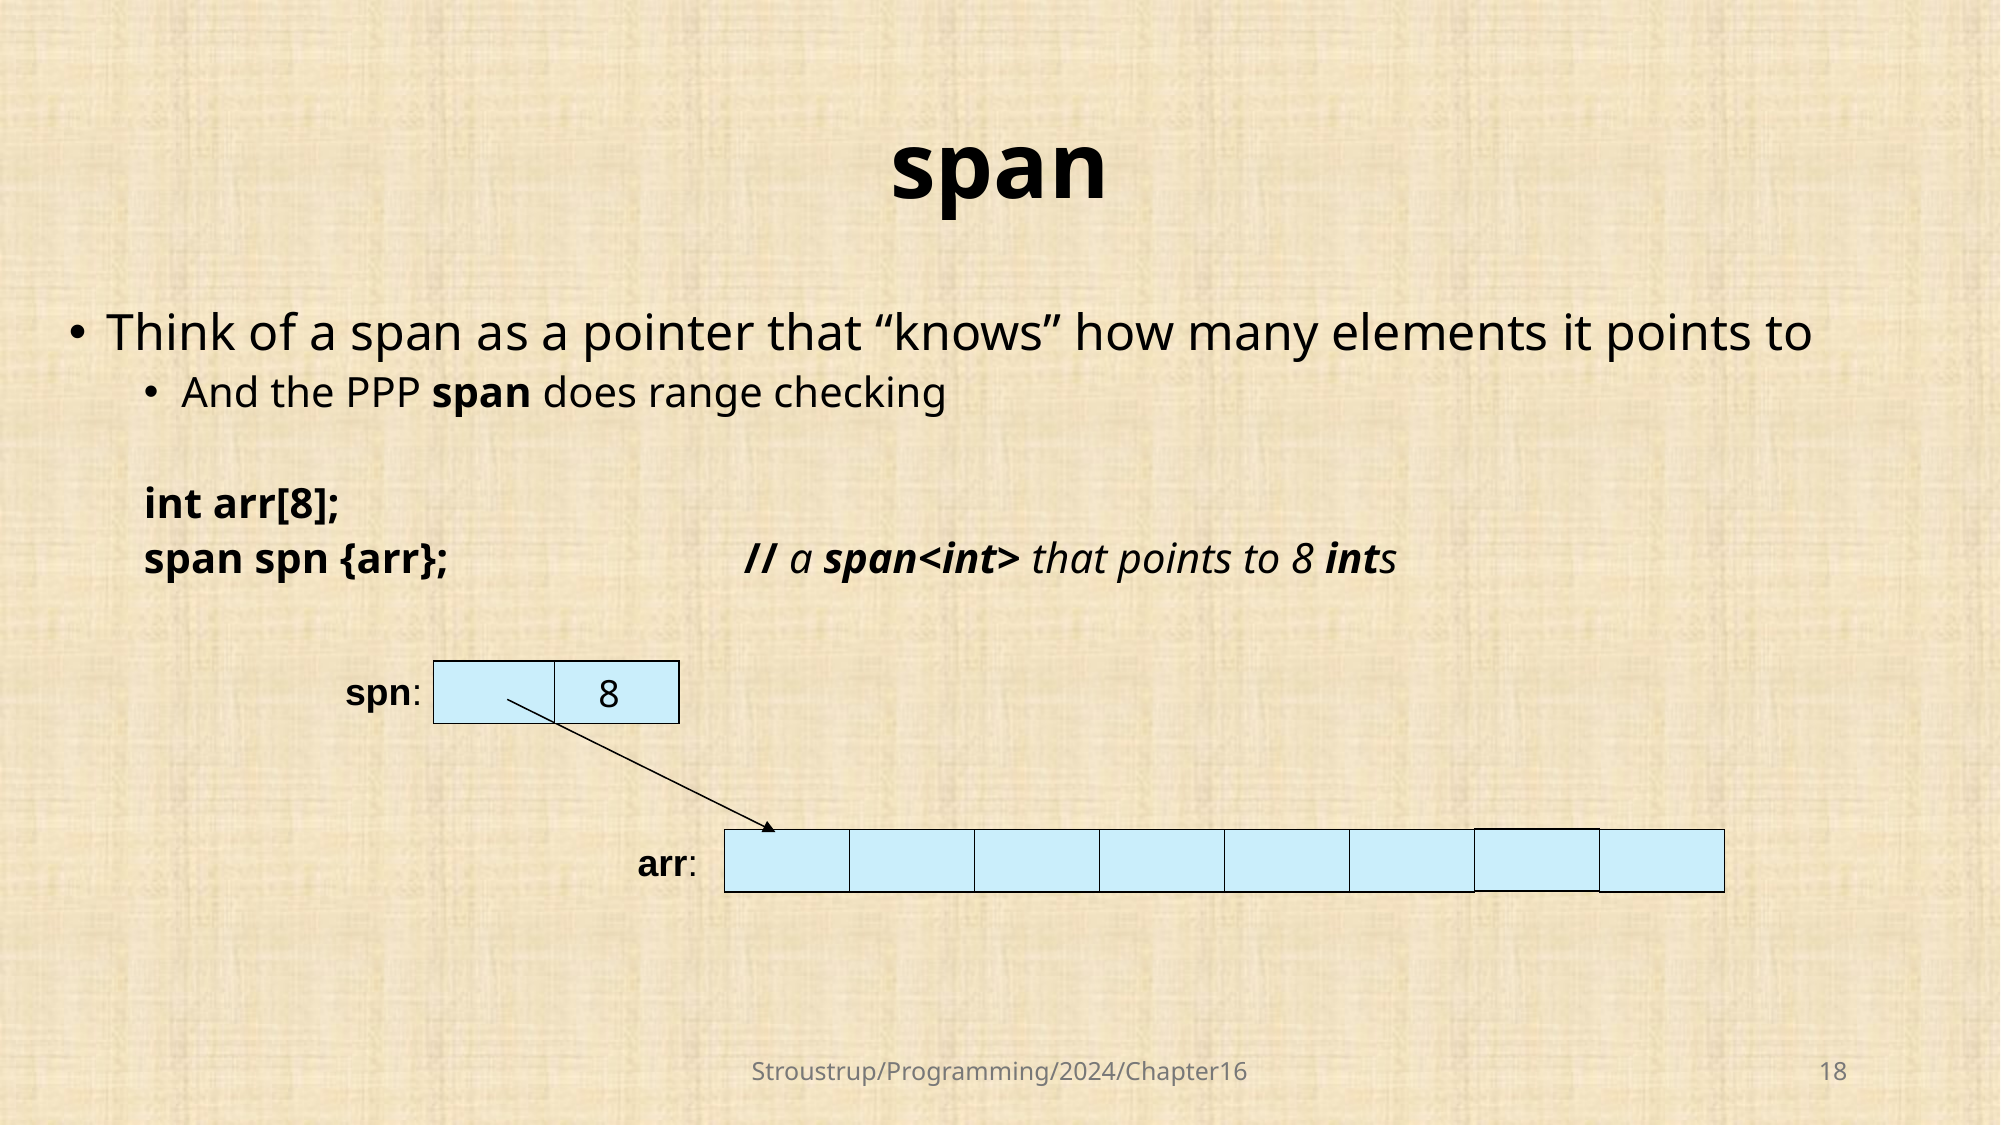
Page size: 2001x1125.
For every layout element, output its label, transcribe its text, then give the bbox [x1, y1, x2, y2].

text_box 8 [554, 660, 680, 724]
text_box [974, 829, 1100, 892]
footer Stroustrup/Programming/2024/Chapter16 [662, 1042, 1338, 1103]
text_box [1224, 829, 1350, 892]
text_box [556, 724, 776, 833]
title span [137, 59, 1863, 278]
slide_number 18 [1412, 1042, 1863, 1103]
picture [0, 0, 2001, 1125]
text_box [1474, 828, 1600, 892]
text_box [849, 829, 974, 892]
text_box [1100, 829, 1224, 892]
text_box [433, 660, 554, 724]
text_box [1600, 829, 1725, 892]
text_box [1350, 829, 1475, 892]
text_box [724, 829, 849, 892]
list Think of a span as a pointer that “knows” how many elements it points to And the PPP span does range checking int arr[8]; span spn {arr}; // a span<int> that points to 8 ints [53, 299, 1863, 563]
text_box arr: [623, 831, 736, 892]
text_box spn: [330, 660, 471, 721]
